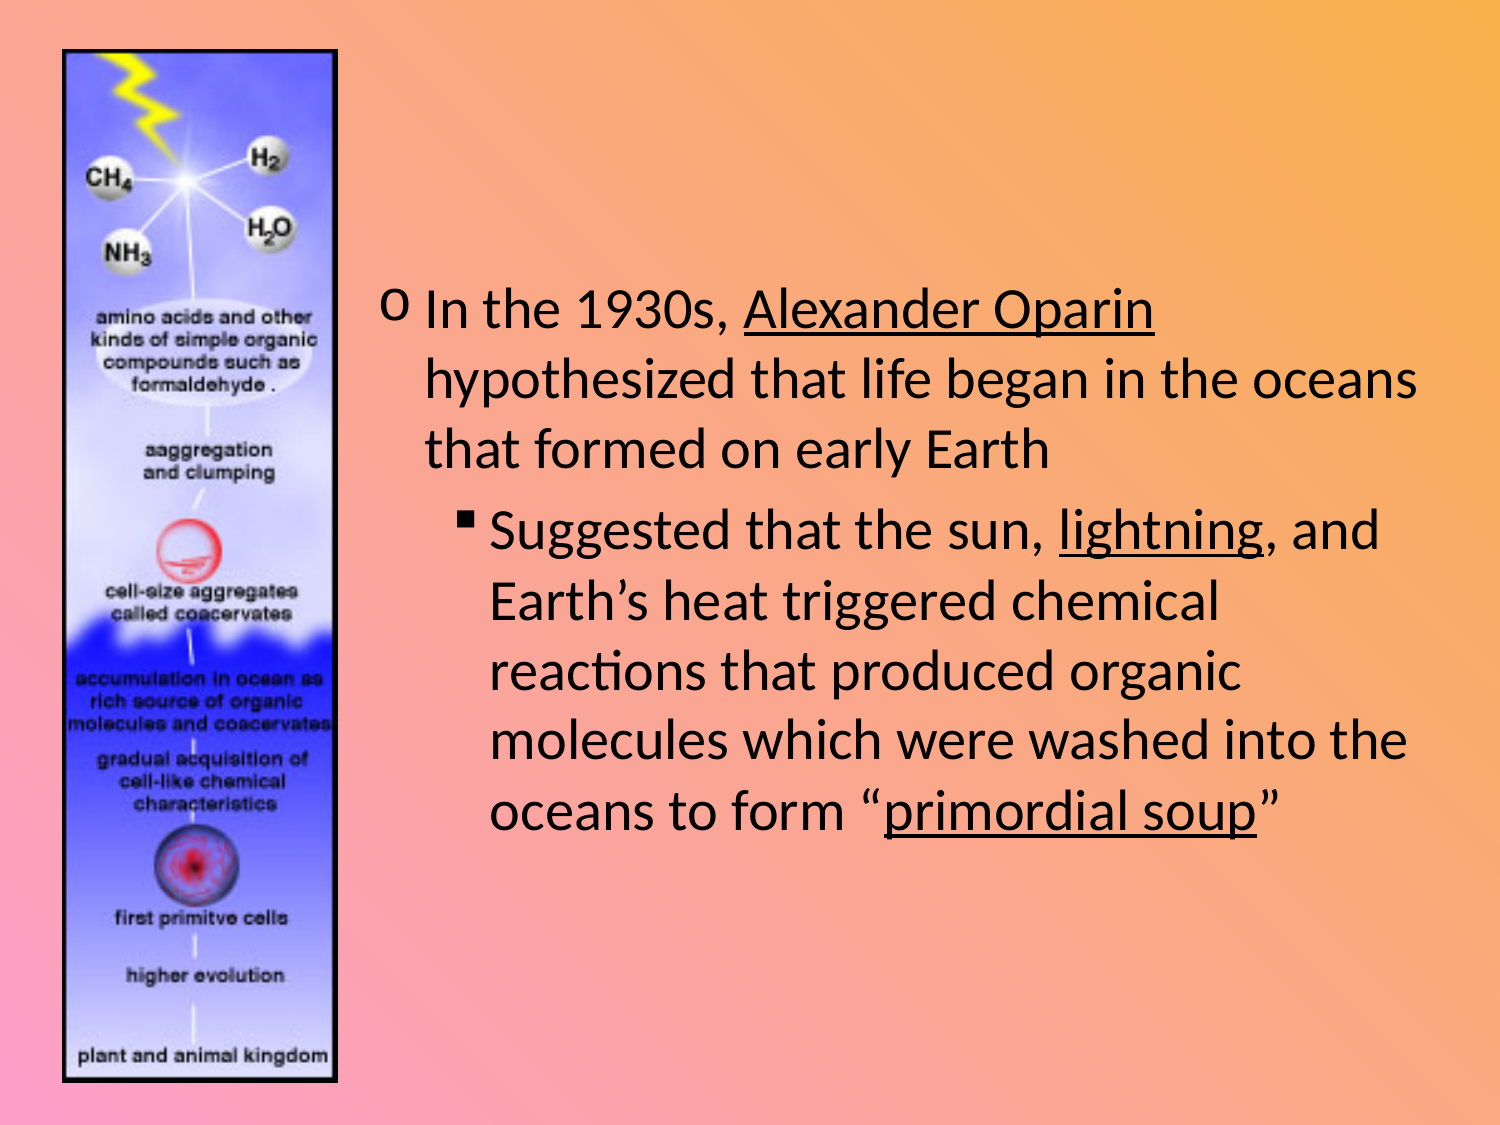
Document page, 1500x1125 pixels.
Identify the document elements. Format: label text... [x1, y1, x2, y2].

list In the 1930s, Alexander Oparin hypothesized that life began in the oceans that formed on early Earth Suggested that the sun, lightning, and Earth’s heat triggered chemical reactions that produced organic molecules which were washed into the oceans to form “primordial soup” [341, 262, 1463, 1005]
picture [62, 49, 338, 1083]
